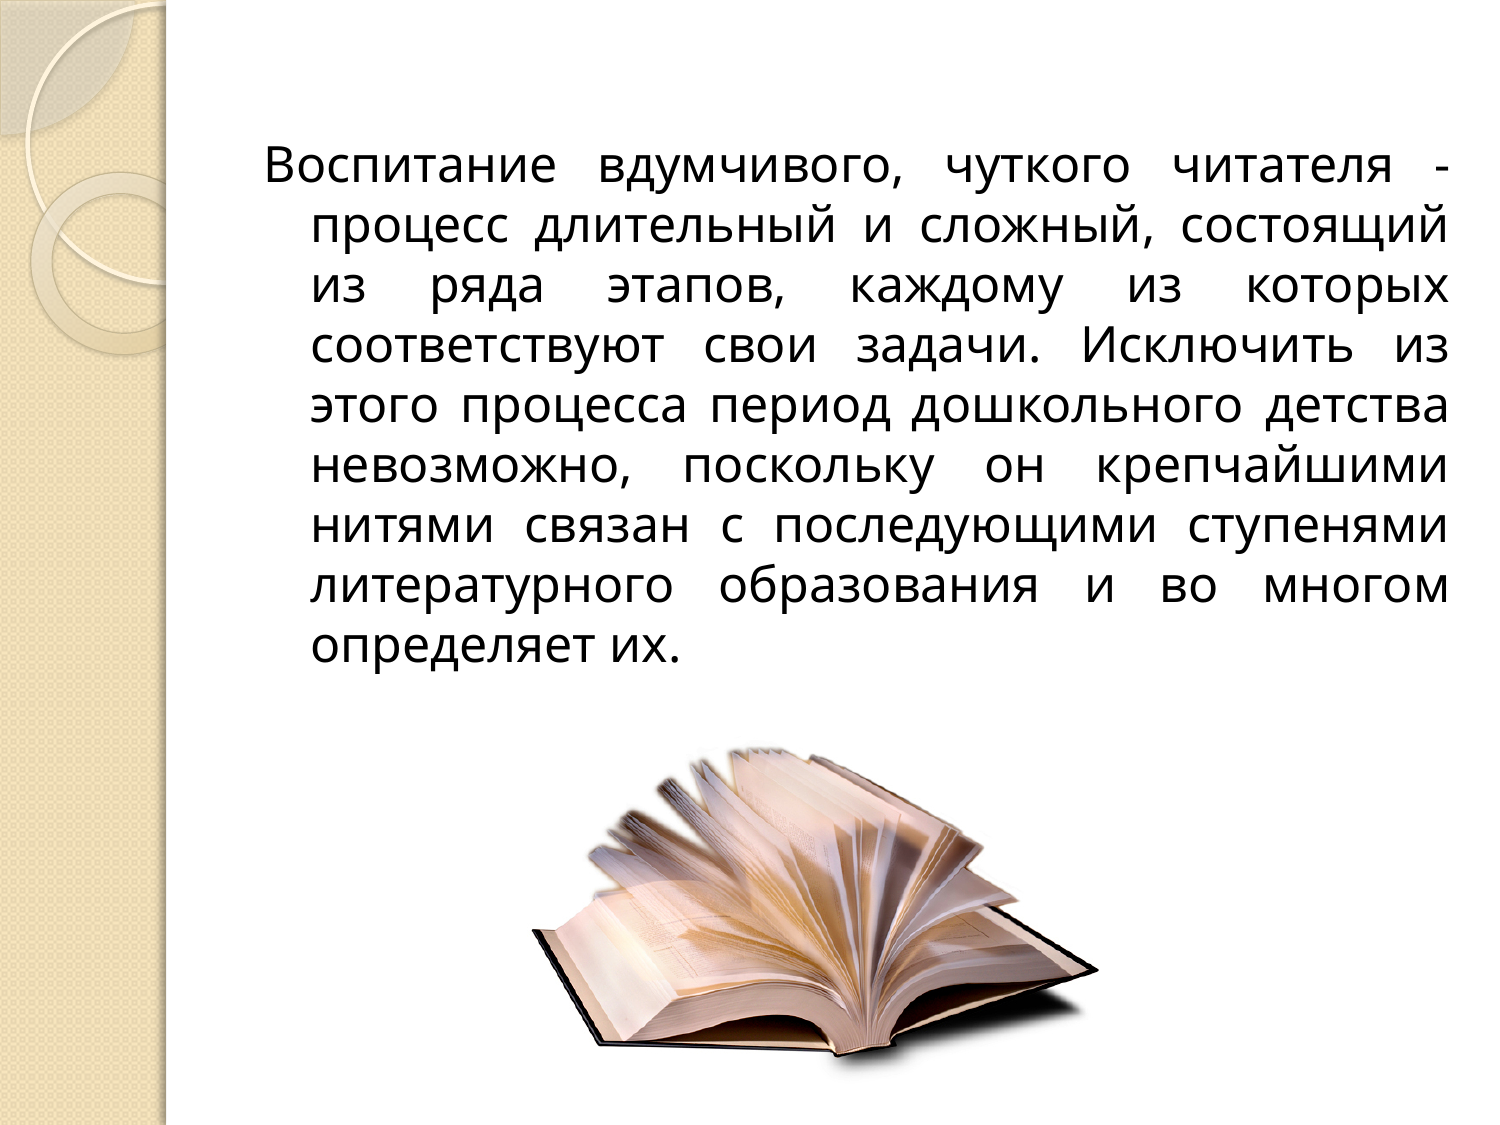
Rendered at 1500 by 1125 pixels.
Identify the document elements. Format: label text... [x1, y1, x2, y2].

picture [513, 715, 1117, 1091]
list Воспитание вдумчивого, чуткого читателя - процесс длительный и сложный, состоящий из ряда этапов, каждому из которых соответствуют свои задачи. Исключить из этого процесса период дошкольного детства невозможно, поскольку он крепчайшими нитями связан с последующими ступенями литературного образования и во многом определяет их. [235, 125, 1466, 1025]
